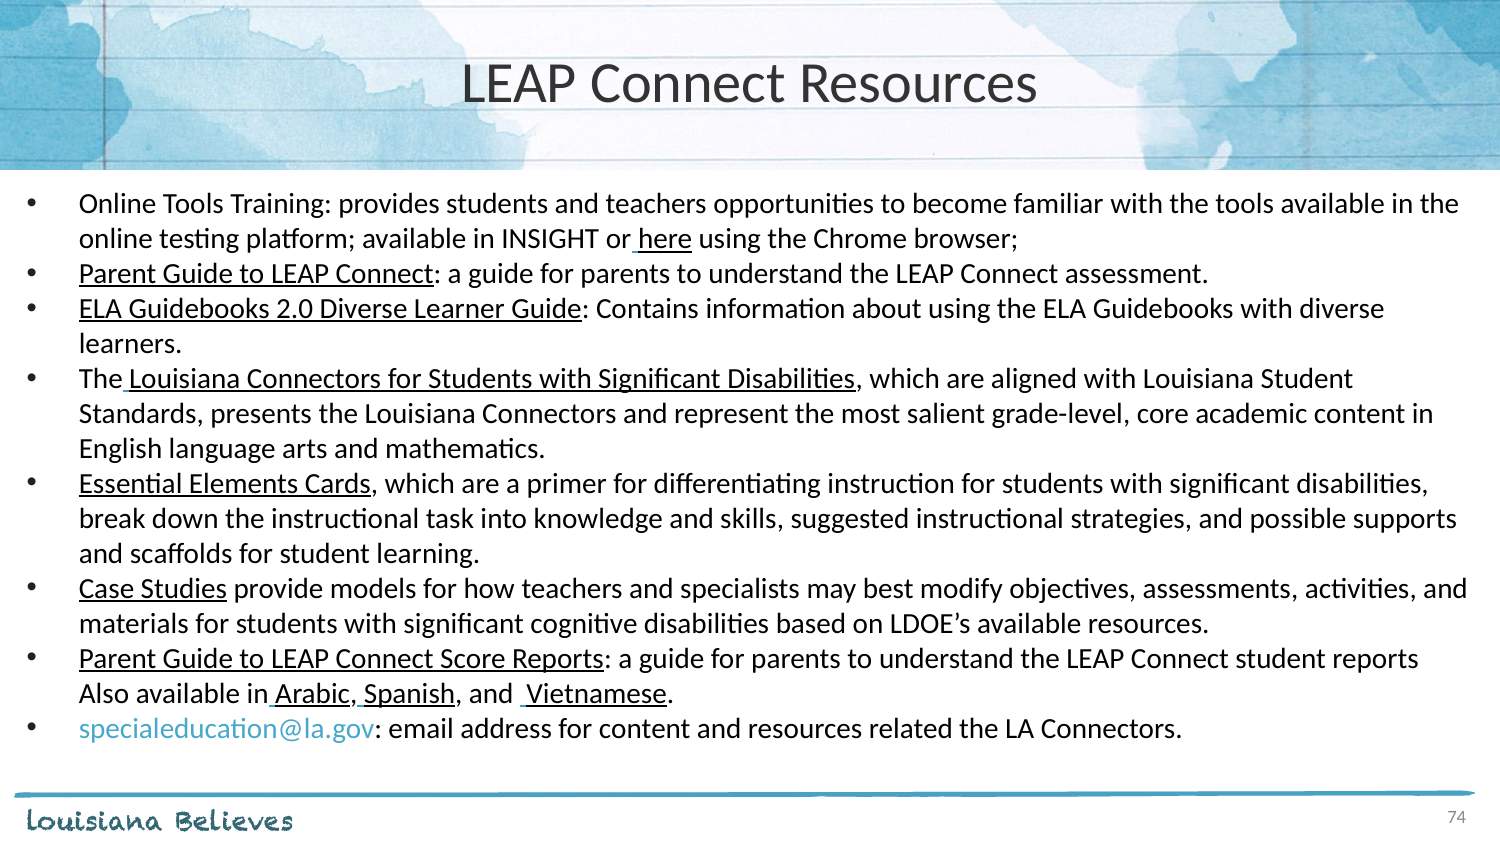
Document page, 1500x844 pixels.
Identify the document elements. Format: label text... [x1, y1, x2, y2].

list Online Tools Training: provides students and teachers opportunities to become familiar with the tools available in the online testing platform; available in INSIGHT or here using the Chrome browser; Parent Guide to LEAP Connect: a guide for parents to understand the LEAP Connect assessment. ELA Guidebooks 2.0 Diverse Learner Guide: Contains information about using the ELA Guidebooks with diverse learners. The Louisiana Connectors for Students with Significant Disabilities, which are aligned with Louisiana Student Standards, presents the Louisiana Connectors and represent the most salient grade-level, core academic content in English language arts and mathematics. Essential Elements Cards, which are a primer for differentiating instruction for students with significant disabilities, break down the instructional task into knowledge and skills, suggested instructional strategies, and possible supports and scaffolds for student learning. Case Studies provide models for how teachers and specialists may best modify objectives, assessments, activities, and materials for students with significant cognitive disabilities based on LDOE’s available resources. Parent Guide to LEAP Connect Score Reports: a guide for parents to understand the LEAP Connect student reports Also available in Arabic, Spanish, and Vietnamese. specialeducation@la.gov: email address for content and resources related the LA Connectors. [0, 169, 1489, 751]
title LEAP Connect Resources [0, 0, 1500, 170]
picture [0, 786, 1488, 844]
